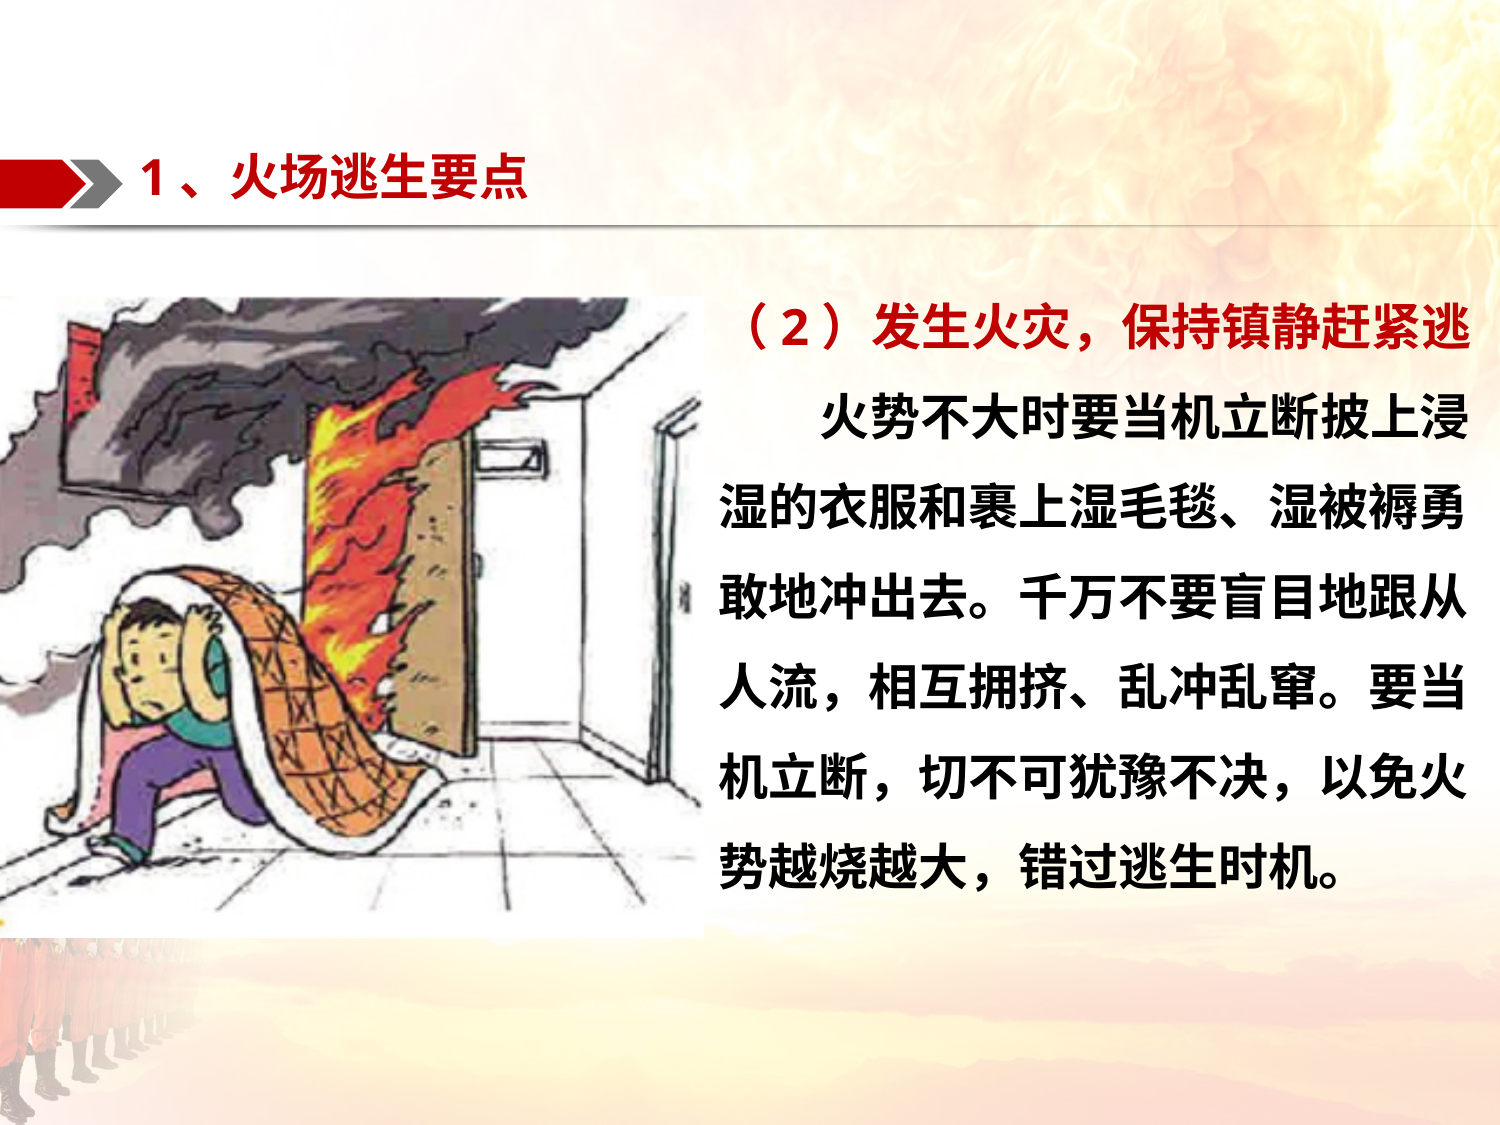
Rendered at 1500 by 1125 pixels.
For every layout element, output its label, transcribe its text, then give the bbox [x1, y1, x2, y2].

picture [0, 0, 1500, 1125]
text_box [0, 159, 86, 209]
text_box 1、火场逃生要点 [124, 137, 545, 213]
text_box [69, 159, 123, 209]
text_box （2）发生火灾，保持镇静赶紧逃 火势不大时要当机立断披上浸湿的衣服和裹上湿毛毯、湿被褥勇敢地冲出去。千万不要盲目地跟从人流，相互拥挤、乱冲乱窜。要当机立断，切不可犹豫不决，以免火势越烧越大，错过逃生时机。 [703, 257, 1500, 903]
